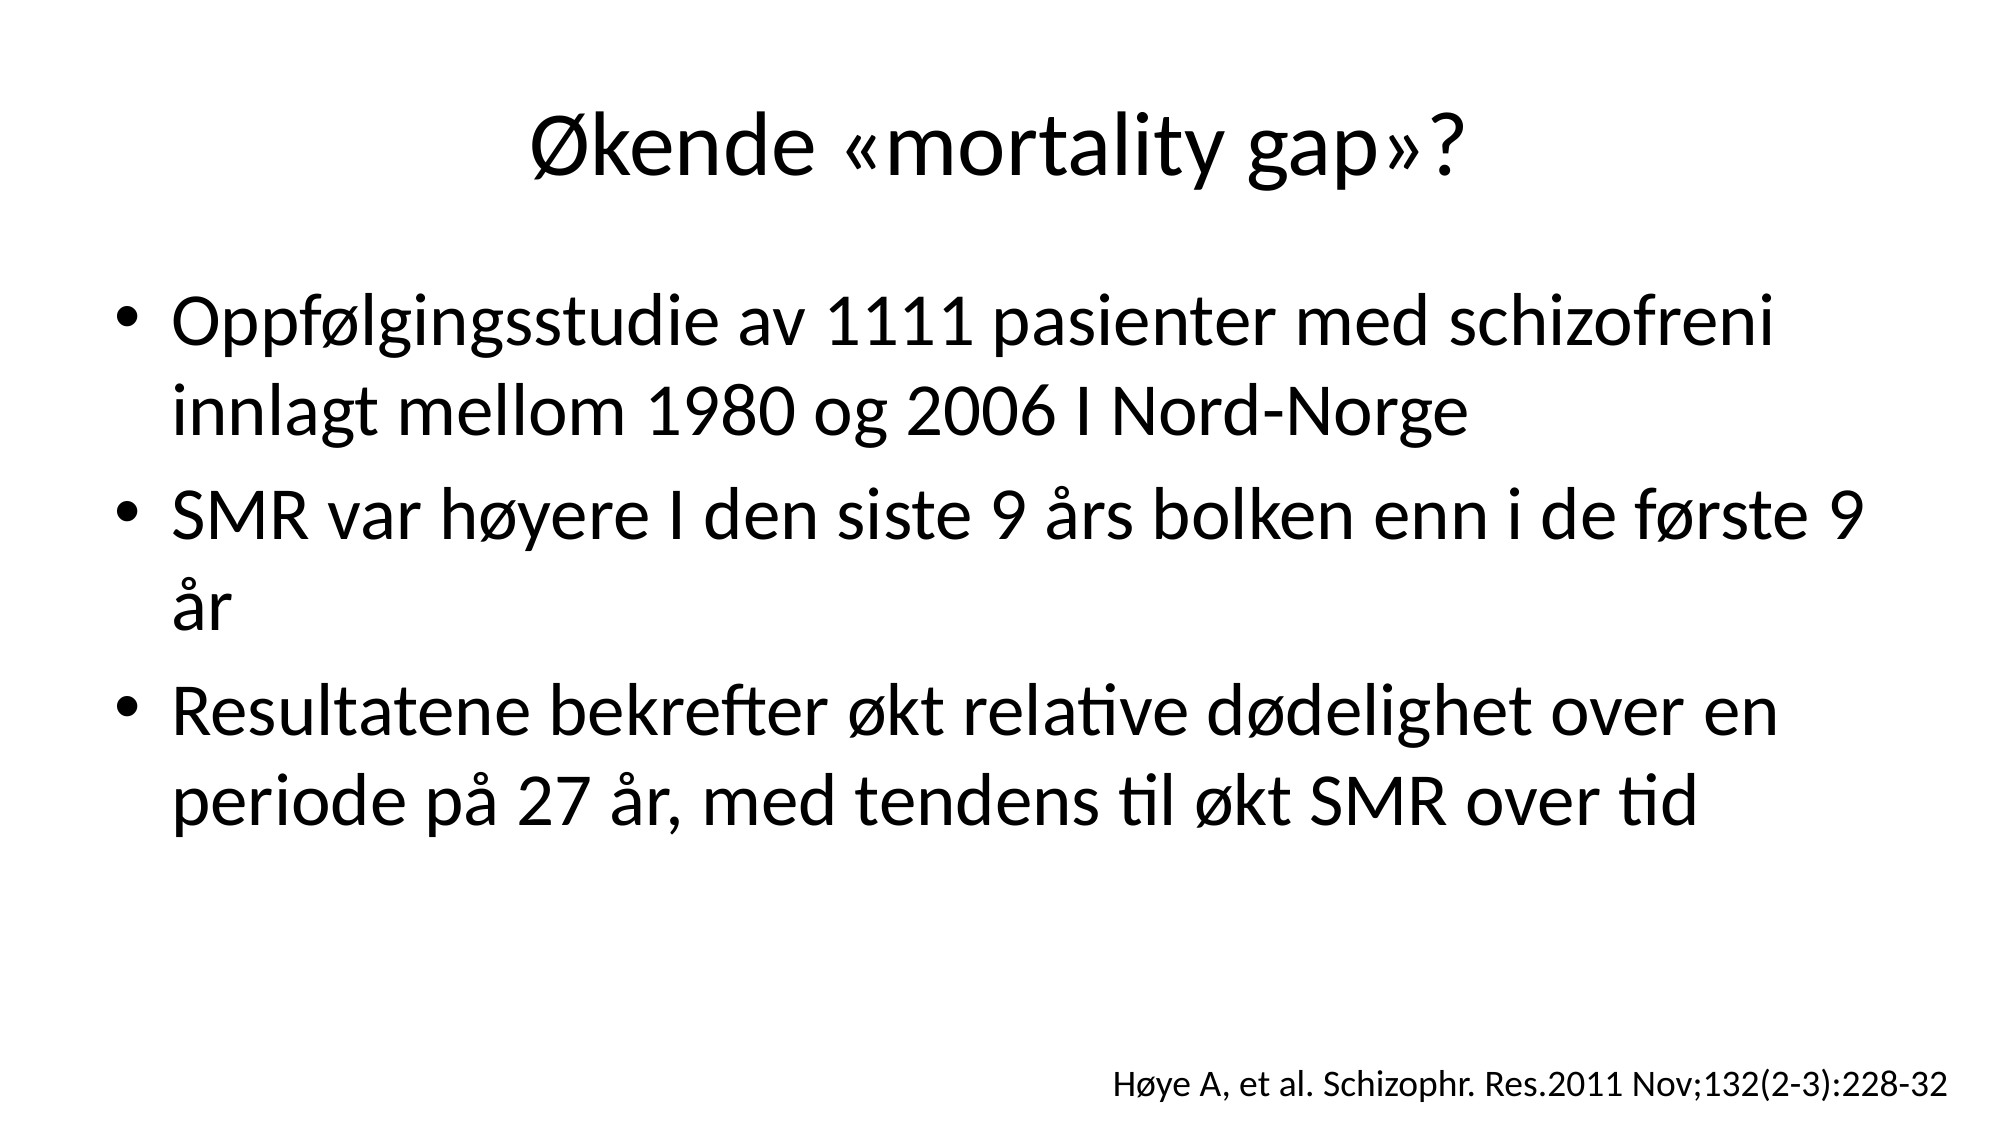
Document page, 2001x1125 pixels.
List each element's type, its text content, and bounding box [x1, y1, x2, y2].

text_box Høye A, et al. Schizophr. Res.2011 Nov;132(2-3):228-32 [1098, 1051, 2000, 1112]
title Økende «mortality gap»? [99, 45, 1900, 233]
list Oppfølgingsstudie av 1111 pasienter med schizofreni innlagt mellom 1980 og 2006 I Nord-Norge SMR var høyere I den siste 9 års bolken enn i de første 9 år Resultatene bekrefter økt relative dødelighet over en periode på 27 år, med tendens til økt SMR over tid [99, 262, 1900, 1005]
